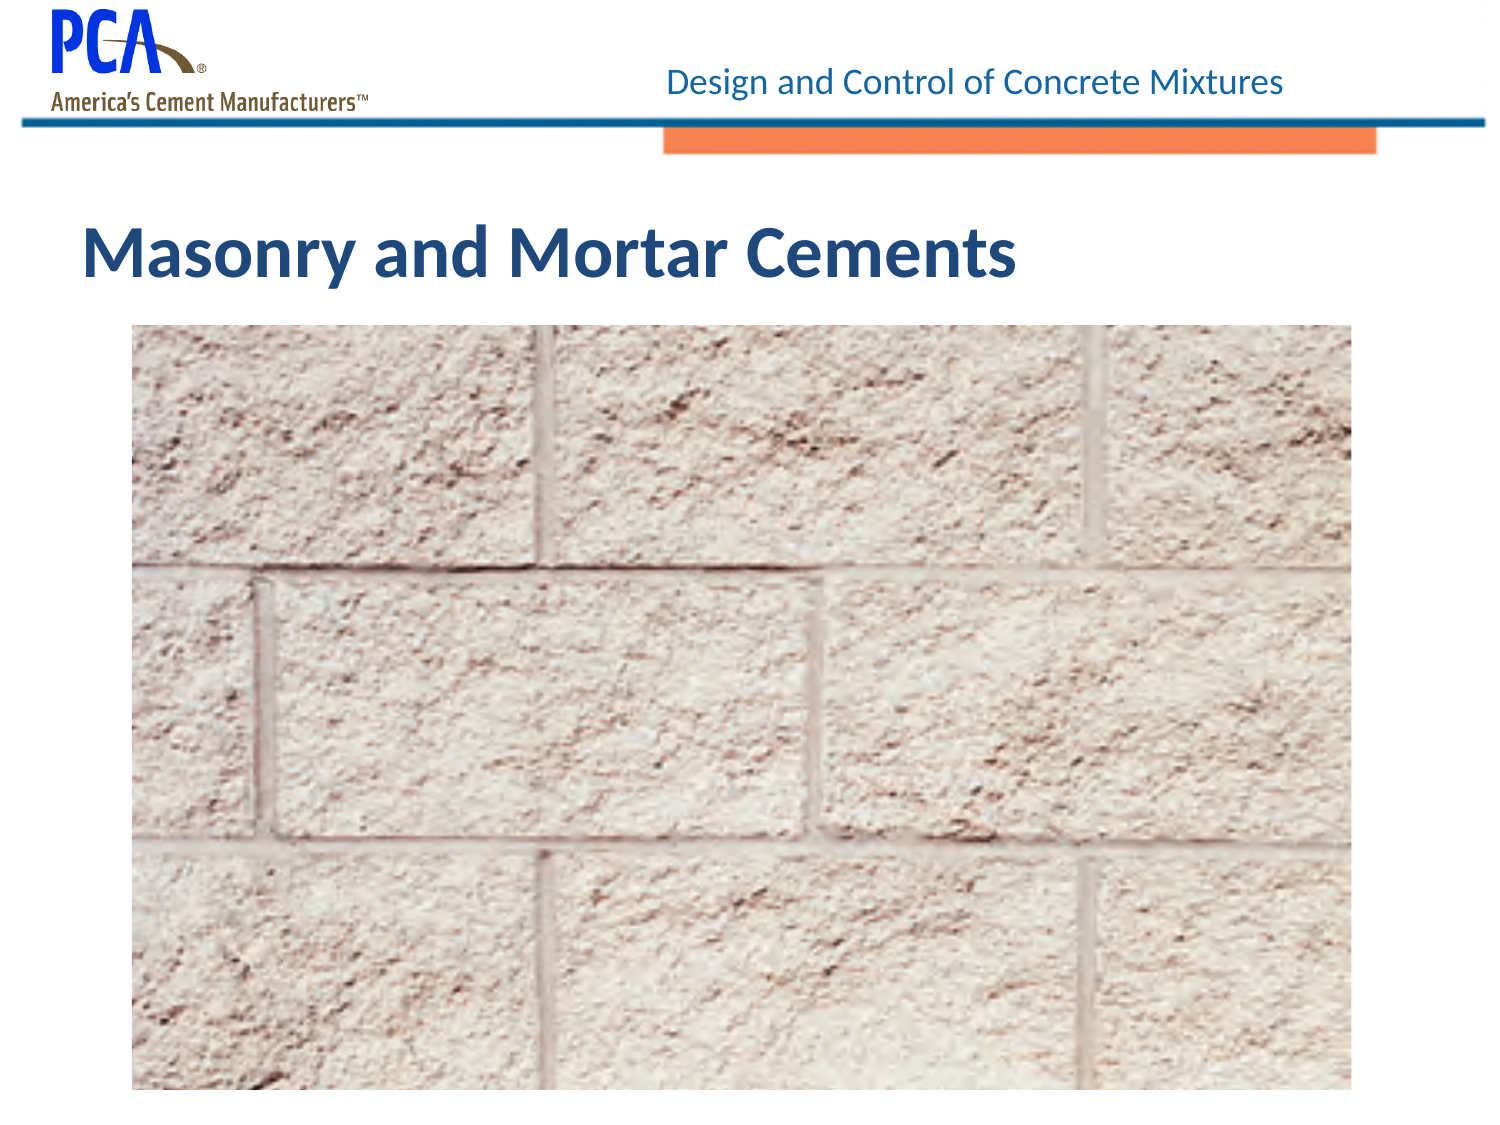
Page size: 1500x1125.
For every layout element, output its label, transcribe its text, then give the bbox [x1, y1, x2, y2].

picture [131, 325, 1352, 1090]
title Masonry and Mortar Cements [66, 191, 1417, 305]
picture [0, 0, 1500, 175]
